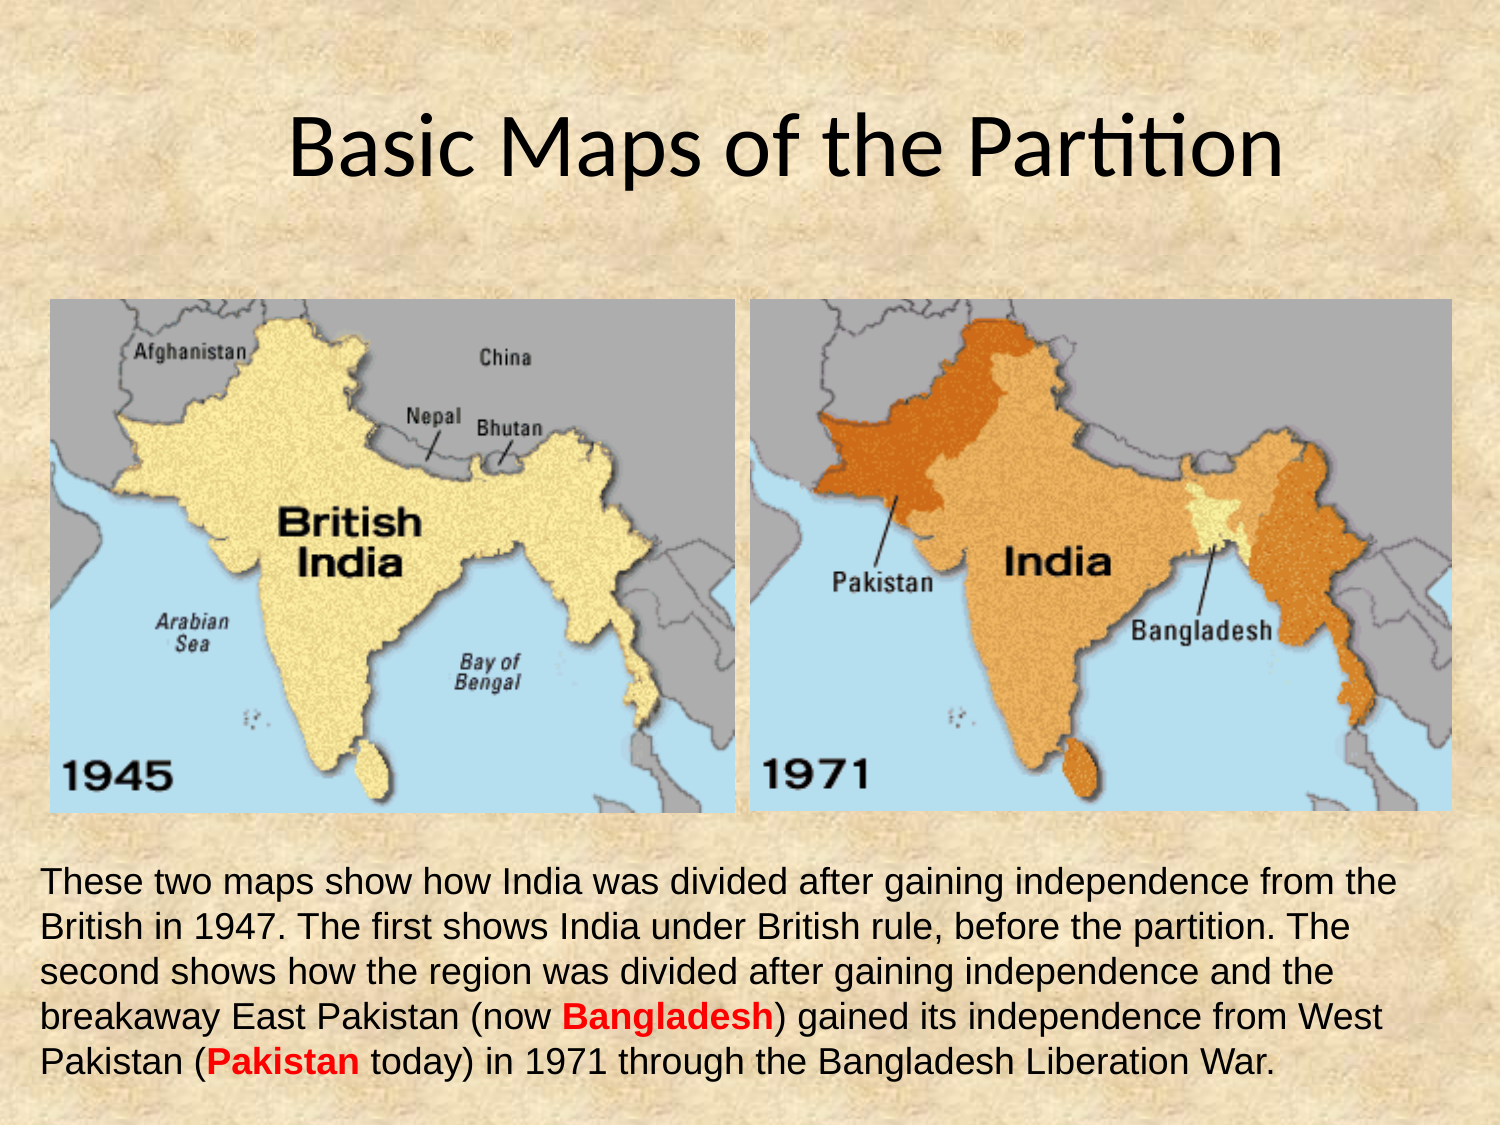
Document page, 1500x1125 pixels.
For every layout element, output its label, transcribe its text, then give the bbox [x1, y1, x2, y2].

picture [0, 0, 1500, 1125]
text_box These two maps show how India was divided after gaining independence from the British in 1947. The first shows India under British rule, before the partition. The second shows how the region was divided after gaining independence and the breakaway East Pakistan (now Bangladesh) gained its independence from West Pakistan (Pakistan today) in 1971 through the Bangladesh Liberation War. [24, 849, 1475, 1125]
title Basic Maps of the Partition [149, 45, 1426, 234]
